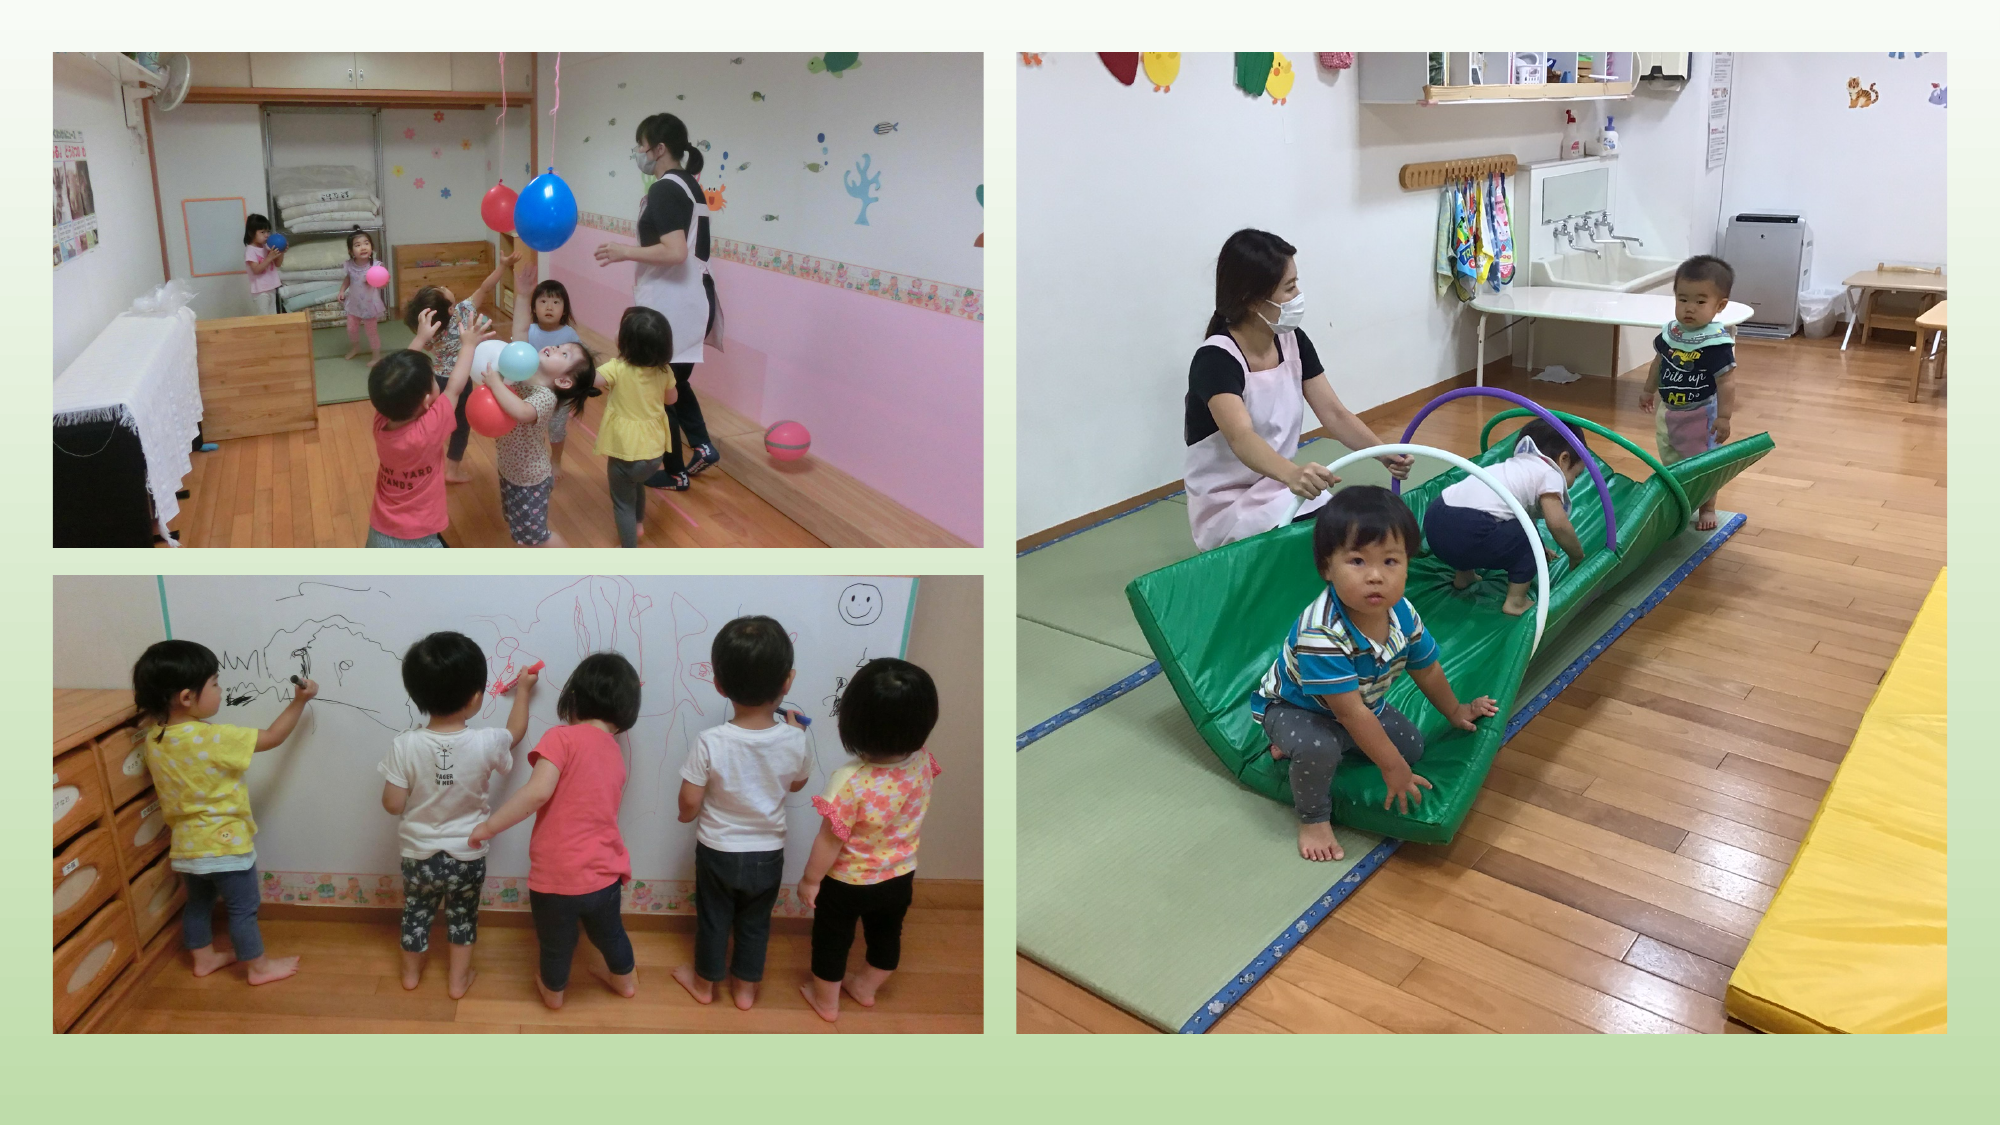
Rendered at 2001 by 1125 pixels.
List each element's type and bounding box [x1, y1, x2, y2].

picture [1016, 52, 1948, 1034]
text_box [0, 0, 2000, 1125]
picture [52, 575, 984, 1034]
picture [52, 52, 984, 548]
